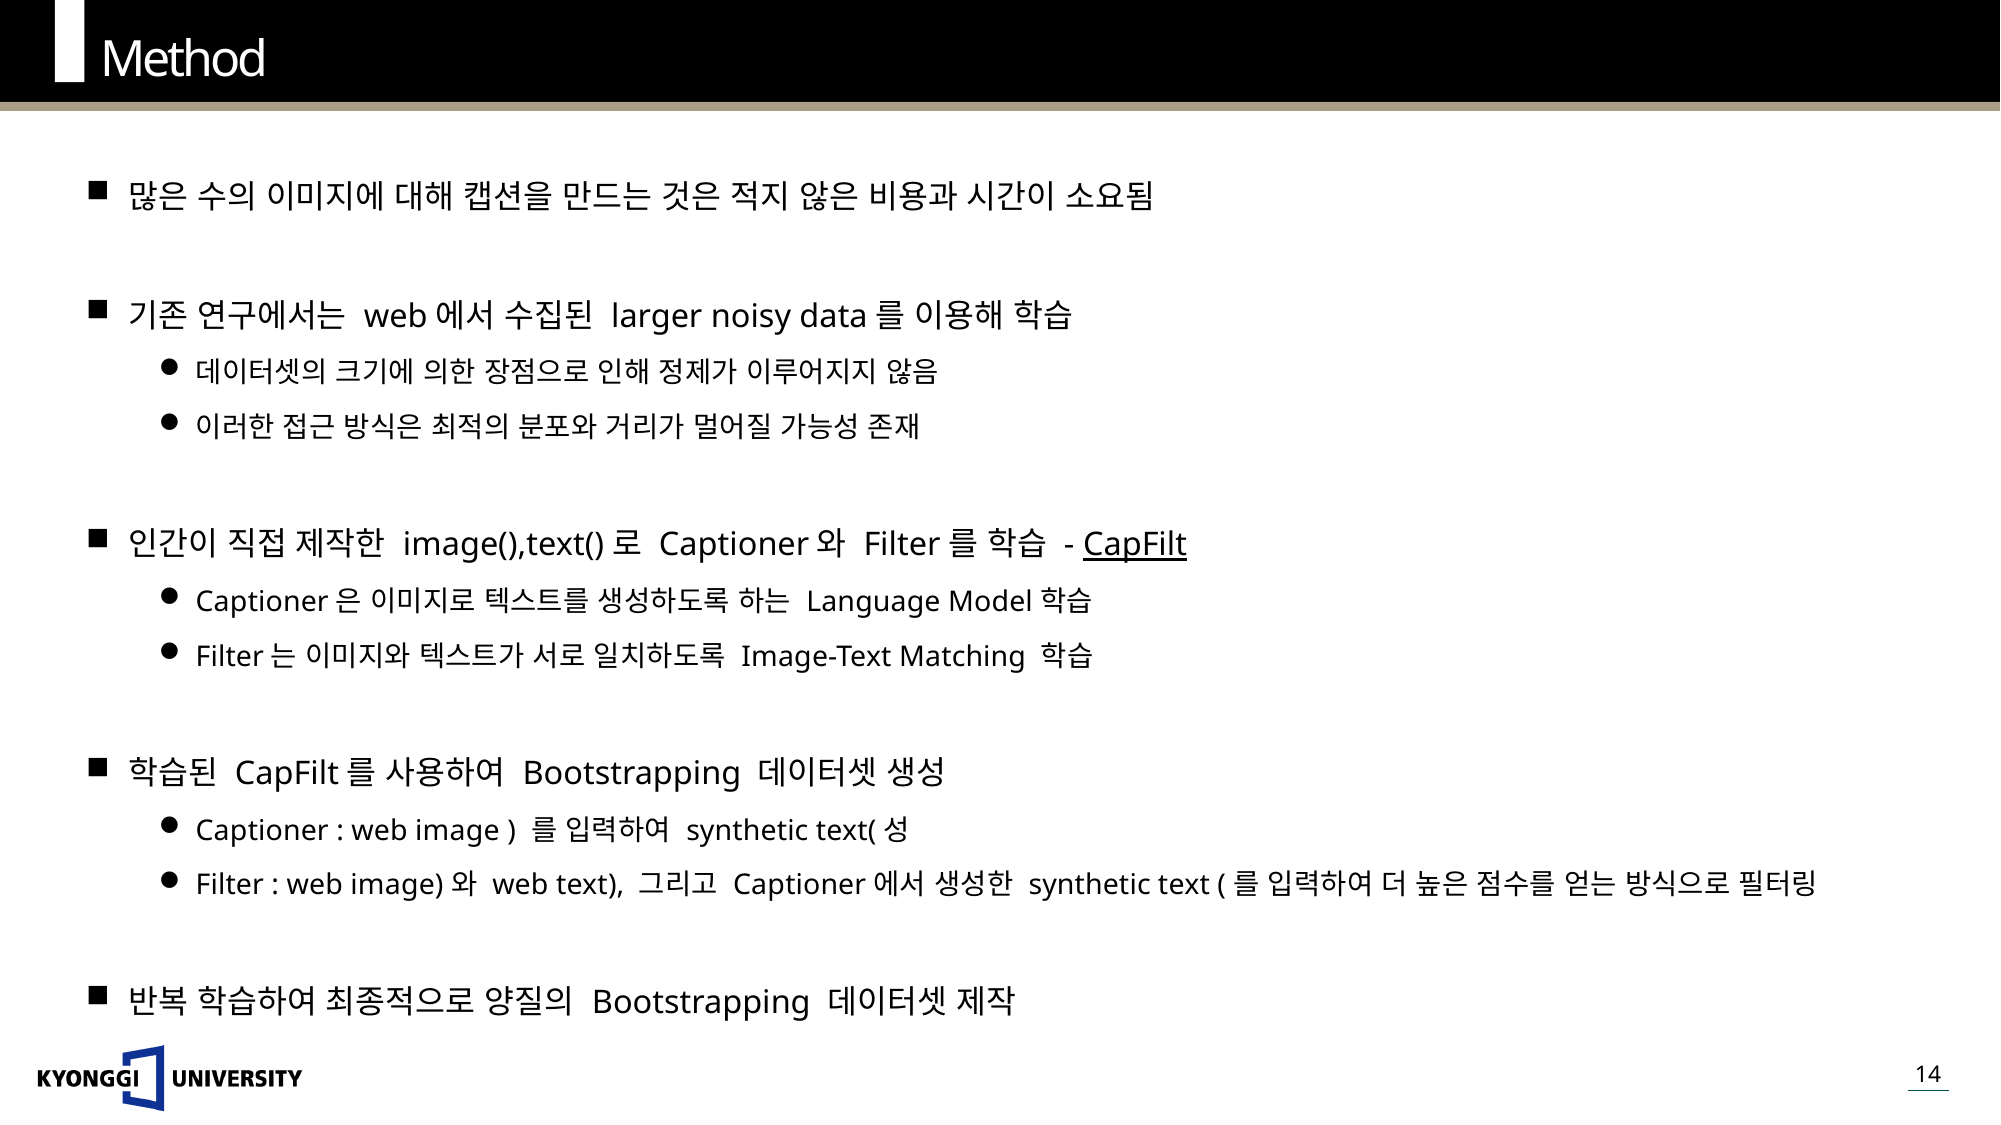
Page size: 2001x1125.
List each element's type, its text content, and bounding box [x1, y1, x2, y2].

list Method [85, 0, 1946, 99]
picture [0, 0, 2000, 111]
picture [25, 1035, 309, 1119]
